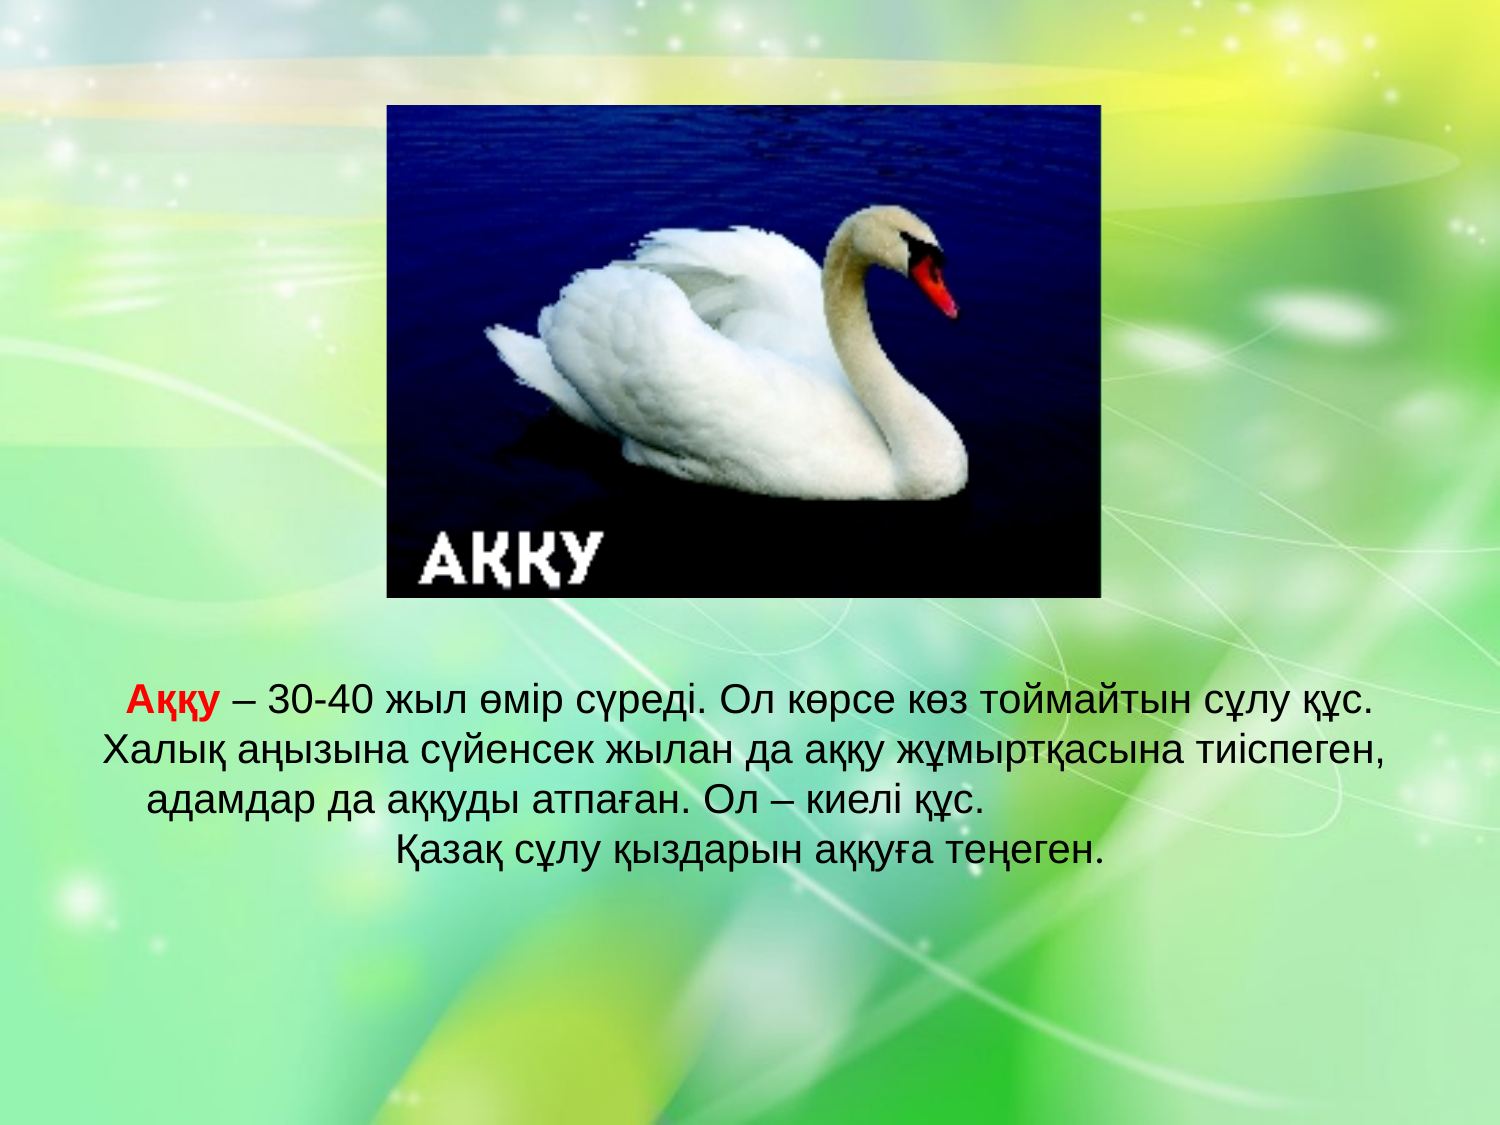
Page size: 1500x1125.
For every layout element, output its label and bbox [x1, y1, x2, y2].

picture [0, 0, 1500, 1125]
list [386, 105, 1102, 598]
